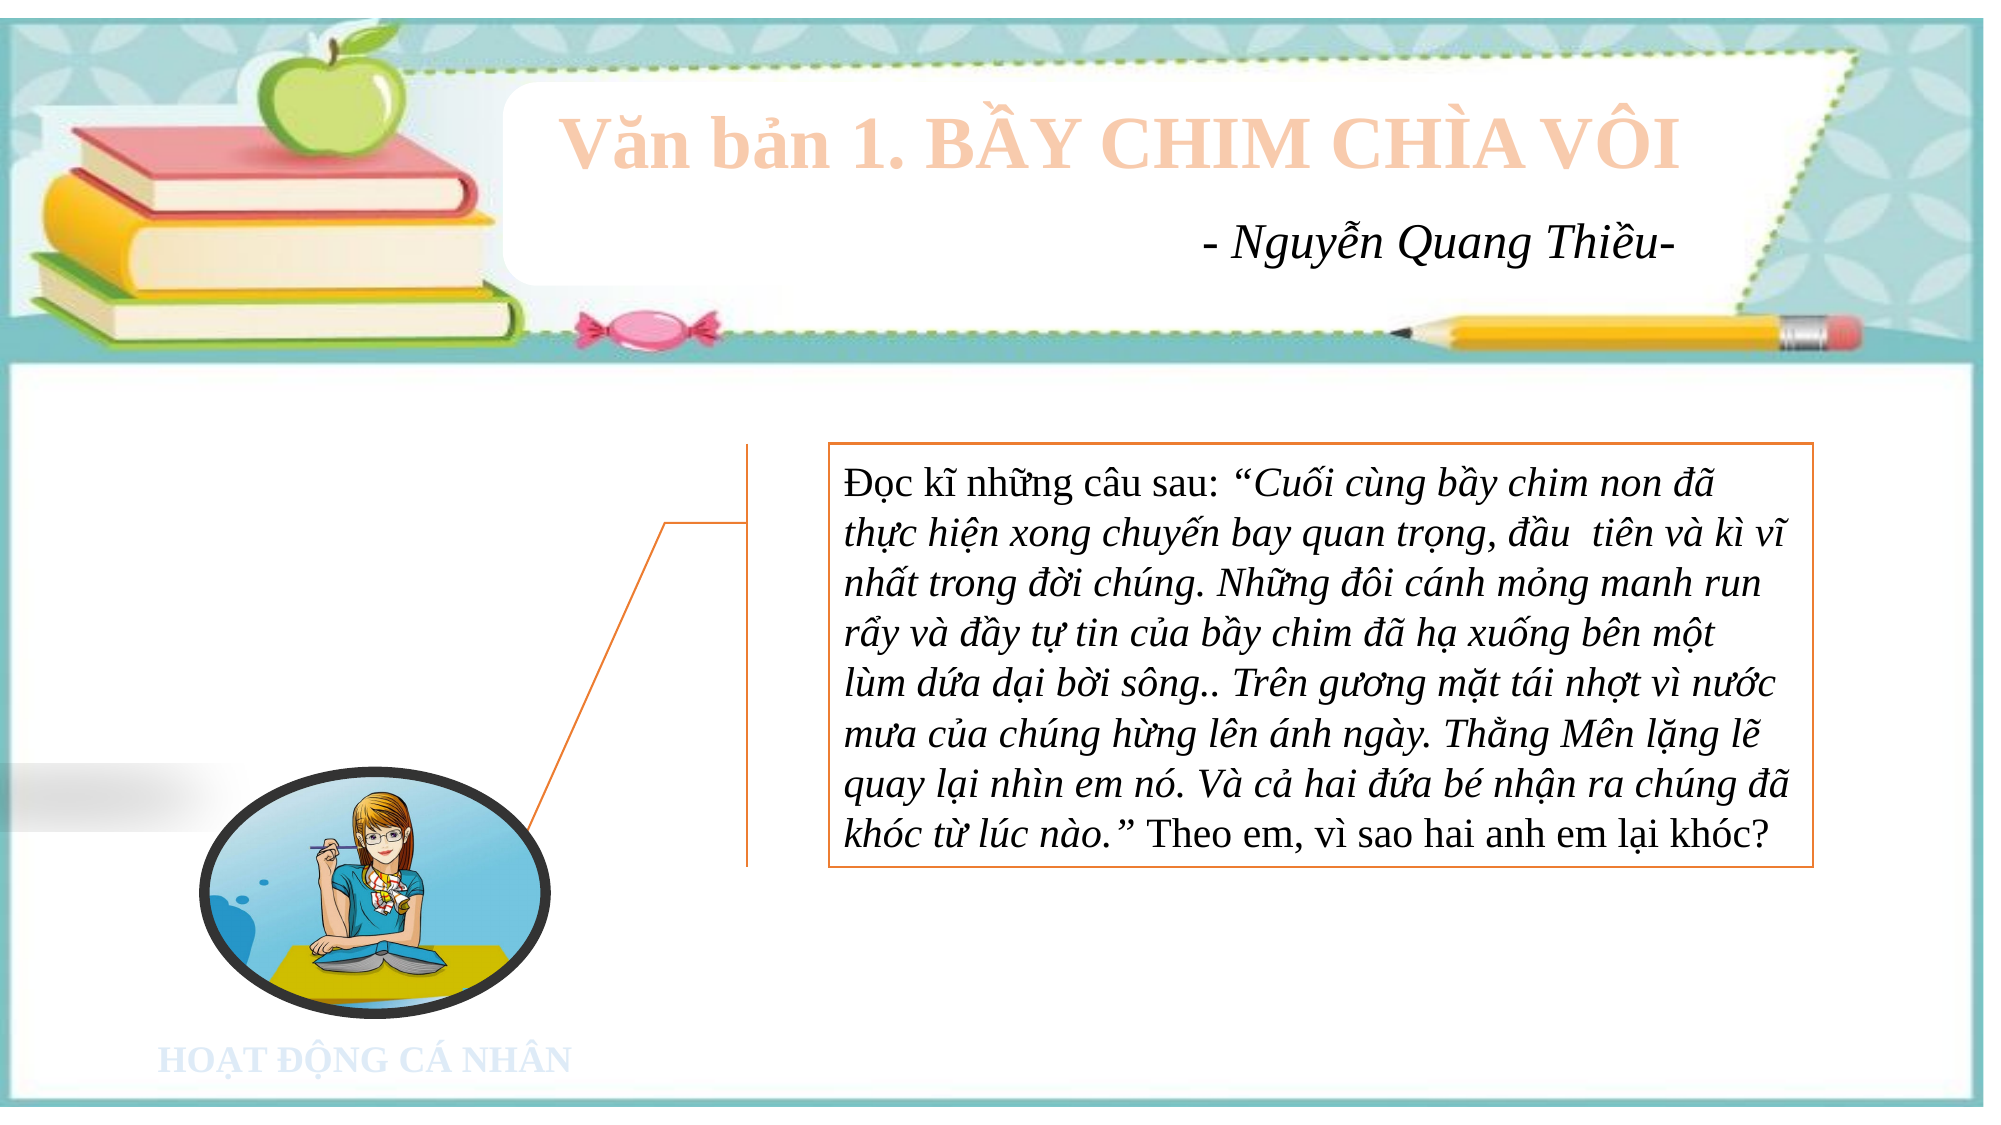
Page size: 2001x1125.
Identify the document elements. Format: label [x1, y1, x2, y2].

picture [204, 771, 546, 1014]
list [0, 18, 1984, 1107]
